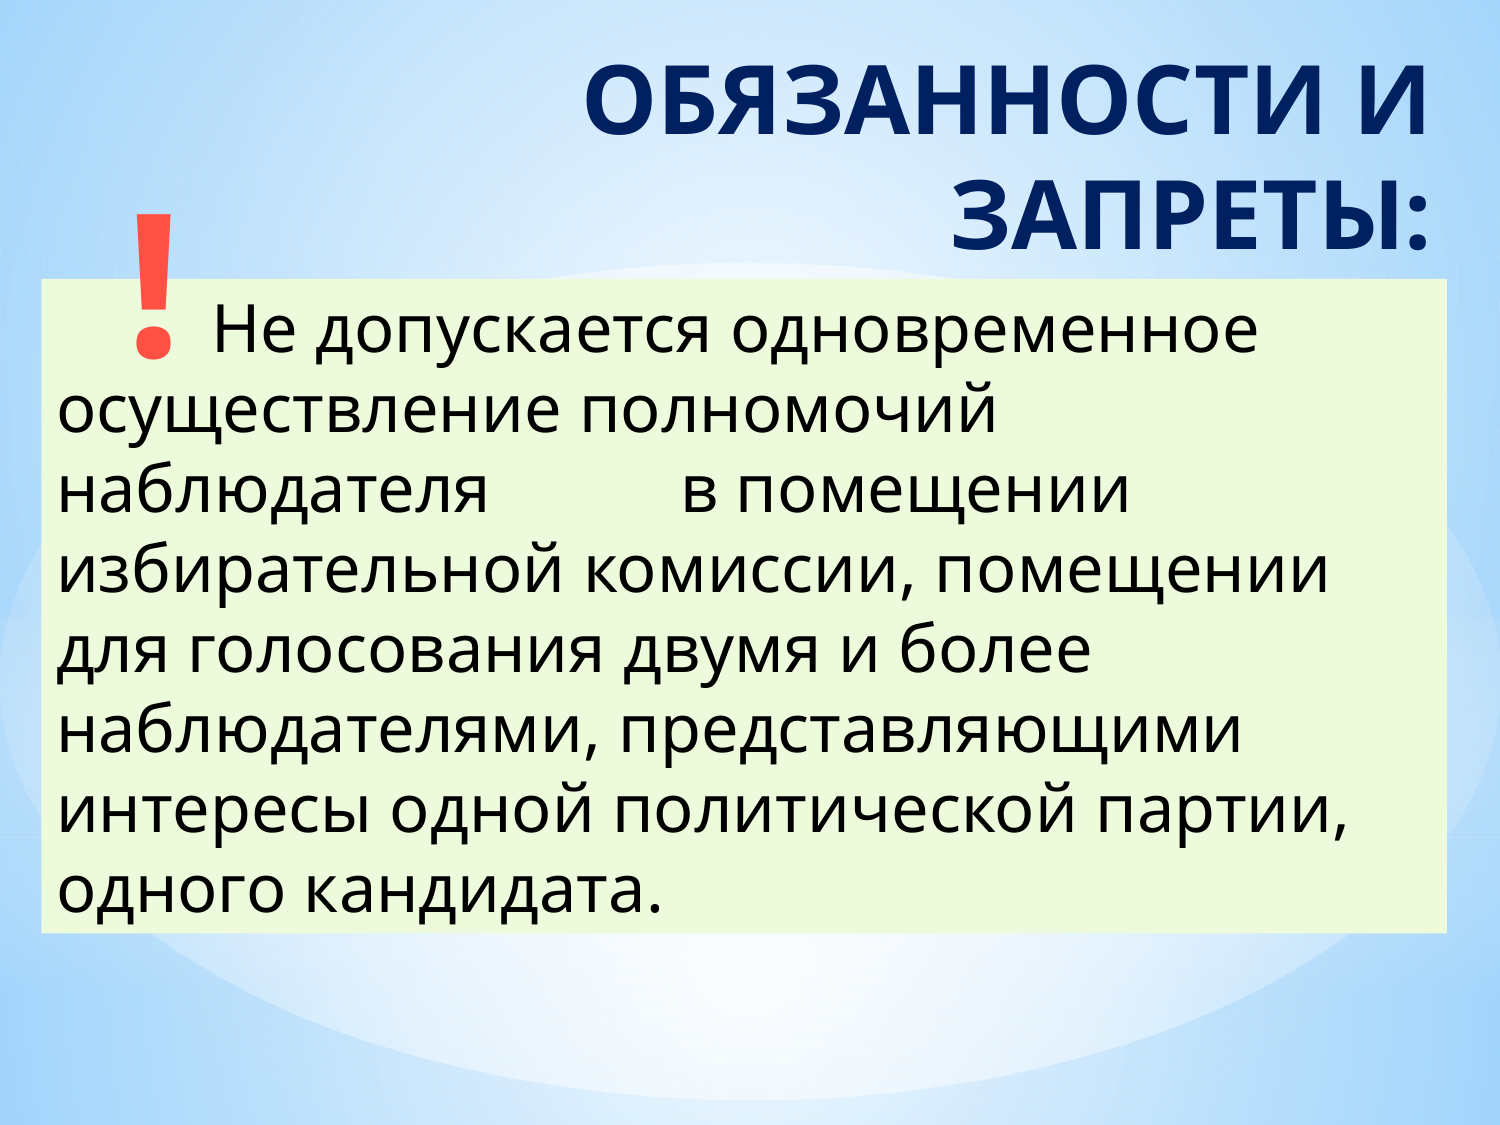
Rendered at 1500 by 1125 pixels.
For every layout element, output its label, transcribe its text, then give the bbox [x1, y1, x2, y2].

text_box Не допускается одновременное осуществление полномочий наблюдателя в помещении избирательной комиссии, помещении для голосования двумя и более наблюдателями, представляющими интересы одной политической партии, одного кандидата. [41, 278, 1447, 934]
title Обязанности и запреты: [64, 30, 1447, 219]
text_box ! [41, 150, 266, 406]
